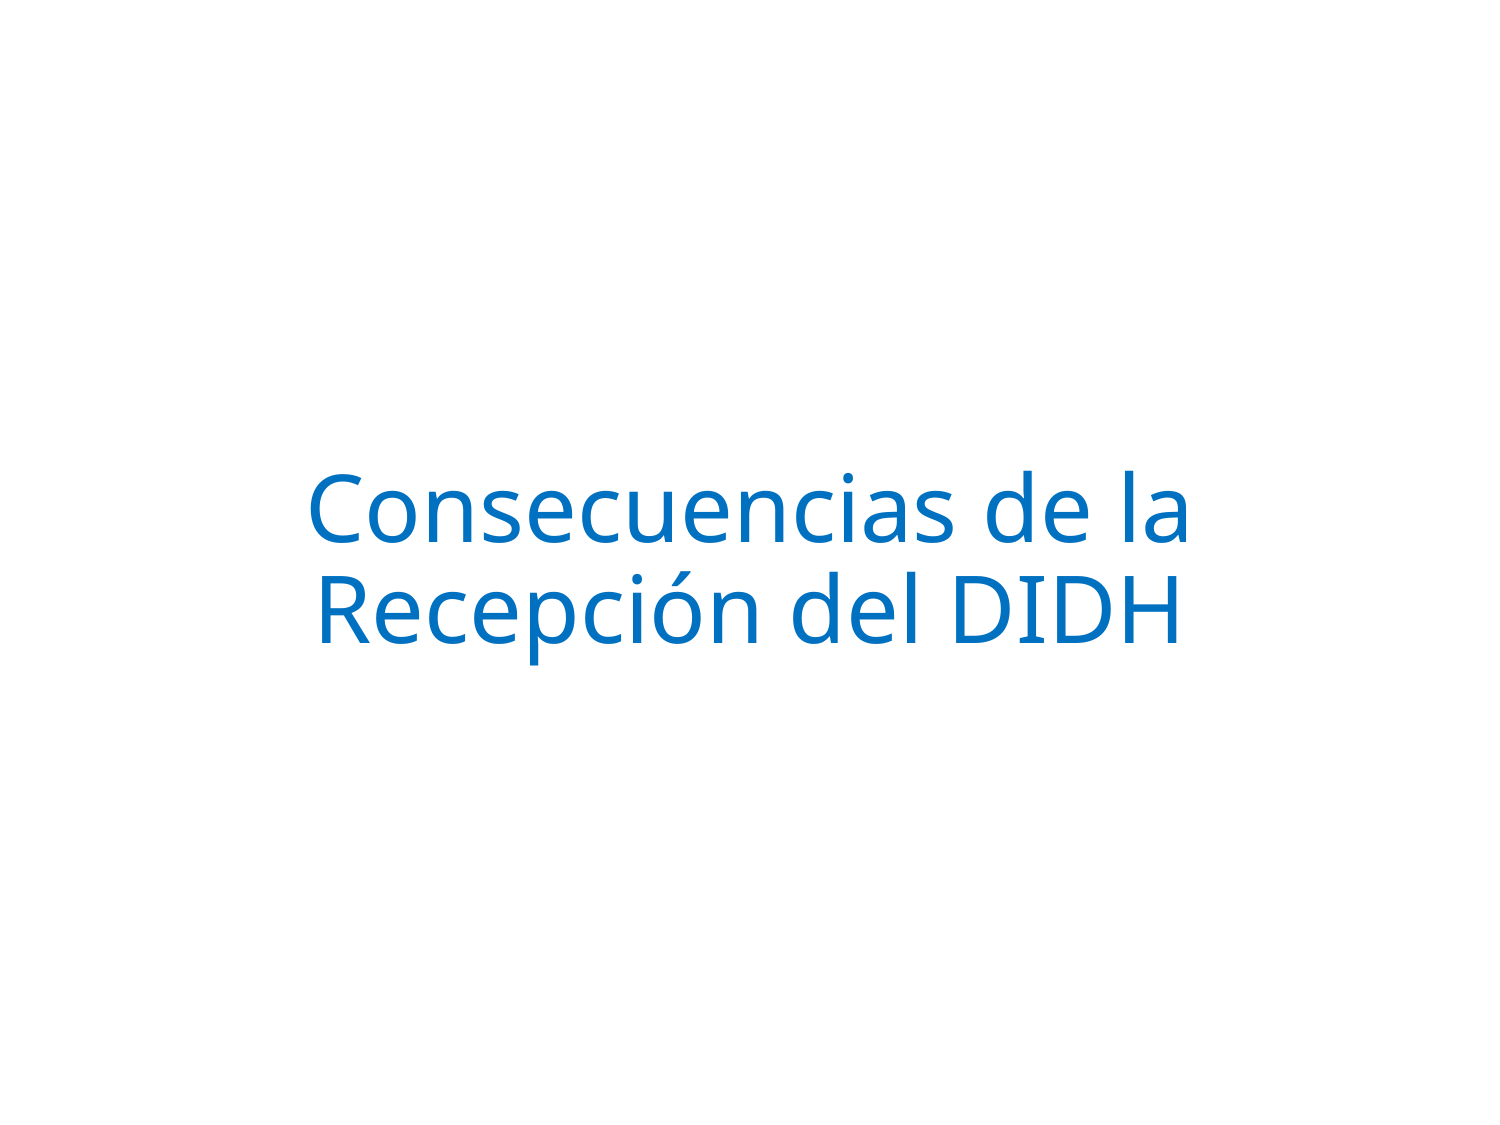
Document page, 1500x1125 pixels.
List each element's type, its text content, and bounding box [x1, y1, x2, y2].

title Consecuencias de la Recepción del DIDH [159, 471, 1341, 654]
